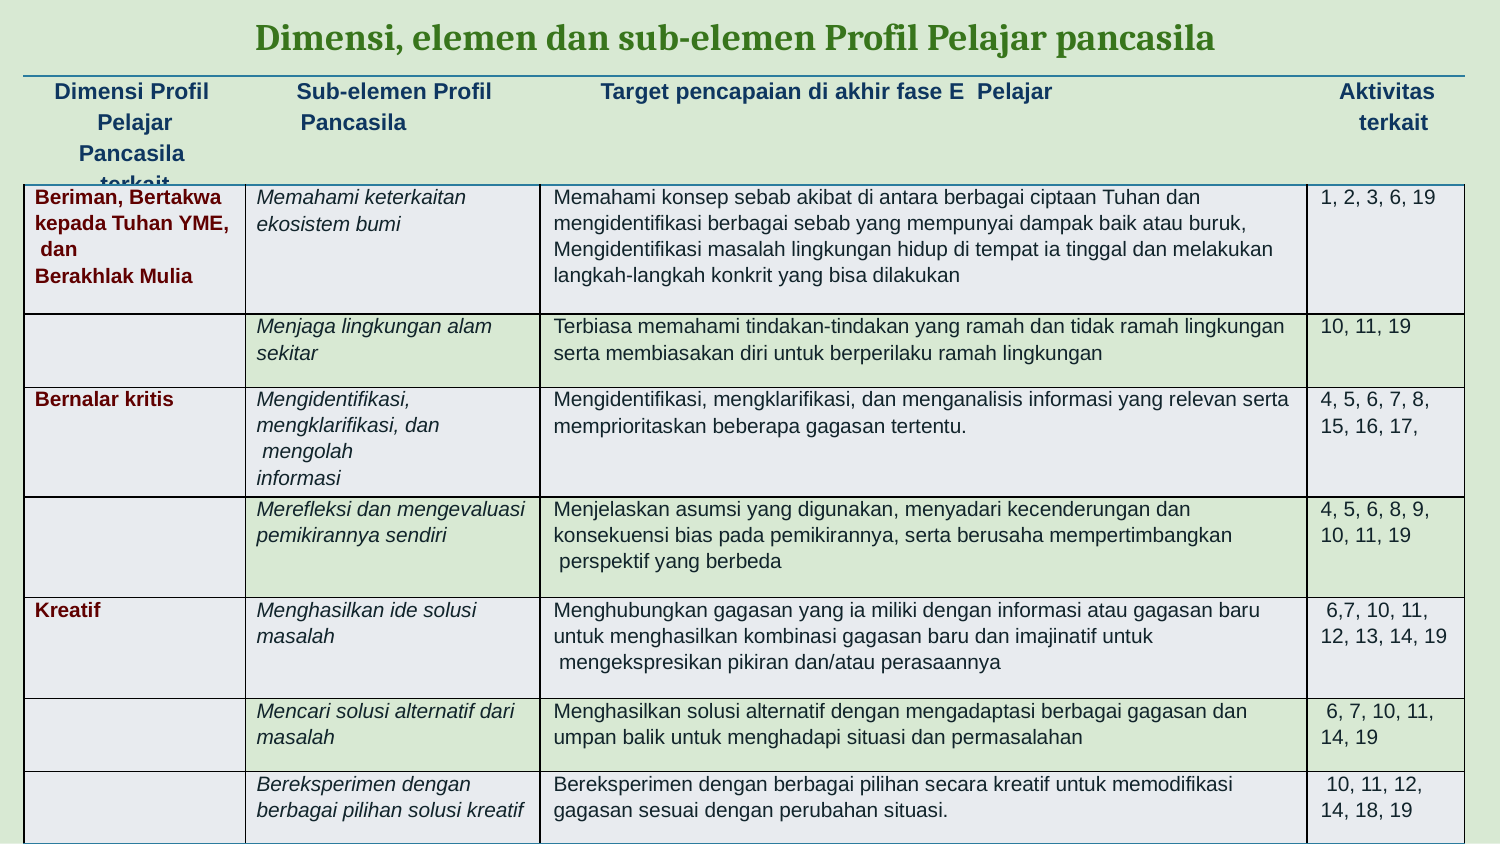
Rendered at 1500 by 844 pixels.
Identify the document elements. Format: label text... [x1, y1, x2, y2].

text_box Dimensi Profil Pelajar Pancasila terkait [39, 70, 230, 184]
table_cell Mencari solusi alternatif dari masalah [246, 699, 539, 771]
table_header Memahami keterkaitan ekosistem bumi [246, 186, 539, 313]
table_header Beriman, Bertakwa kepada Tuhan YME, dan Berakhlak Mulia [25, 186, 245, 313]
table_cell [25, 498, 245, 597]
table_cell Menjaga lingkungan alam sekitar [246, 315, 539, 387]
table_cell [25, 699, 245, 771]
table_cell Terbiasa memahami tindakan-tindakan yang ramah dan tidak ramah lingkungan serta membiasakan diri untuk berperilaku ramah lingkungan [541, 315, 1306, 387]
table_cell 6,7, 10, 11, 12, 13, 14, 19 [1308, 598, 1464, 698]
title Dimensi, elemen dan sub-elemen Profil Pelajar pancasila [253, 11, 1234, 75]
table_cell Kreatif [25, 598, 245, 698]
table_cell [25, 315, 245, 387]
table_cell Menghasilkan solusi alternatif dengan mengadaptasi berbagai gagasan dan umpan balik untuk menghadapi situasi dan permasalahan [541, 699, 1306, 771]
text_box [0, 0, 1500, 844]
table_cell Mengidentifikasi, mengklarifikasi, dan mengolah informasi [246, 388, 539, 496]
table_cell [25, 772, 245, 843]
title Dimensi, elemen dan sub-elemen Profil Pelajar pancasila [253, 76, 1234, 155]
table_cell Bereksperimen dengan berbagai pilihan solusi kreatif [246, 772, 539, 843]
table_cell 10, 11, 19 [1308, 315, 1464, 387]
table_cell Menghasilkan ide solusi masalah [246, 598, 539, 698]
table_cell Bernalar kritis [25, 388, 245, 496]
table_cell 4, 5, 6, 7, 8, 15, 16, 17, [1308, 388, 1464, 496]
table_cell Mengidentifikasi, mengklarifikasi, dan menganalisis informasi yang relevan serta memprioritaskan beberapa gagasan tertentu. [541, 388, 1306, 496]
table_header Memahami konsep sebab akibat di antara berbagai ciptaan Tuhan dan mengidentifikasi berbagai sebab yang mempunyai dampak baik atau buruk, Mengidentifikasi masalah lingkungan hidup di tempat ia tinggal dan melakukan langkah-langkah konkrit yang bisa dilakukan [541, 186, 1306, 313]
text_box Aktivitas terkait [1337, 70, 1437, 135]
table_header 1, 2, 3, 6, 19 [1308, 186, 1464, 313]
table_cell Menghubungkan gagasan yang ia miliki dengan informasi atau gagasan baru untuk menghasilkan kombinasi gagasan baru dan imajinatif untuk mengekspresikan pikiran dan/atau perasaannya [541, 598, 1306, 698]
text_box Sub-elemen Profil Target pencapaian di akhir fase E Pelajar Pancasila [294, 70, 1113, 135]
table_cell Merefleksi dan mengevaluasi pemikirannya sendiri [246, 498, 539, 597]
table_cell Bereksperimen dengan berbagai pilihan secara kreatif untuk memodifikasi gagasan sesuai dengan perubahan situasi. [541, 772, 1306, 843]
table_cell 6, 7, 10, 11, 14, 19 [1308, 699, 1464, 771]
table_cell Menjelaskan asumsi yang digunakan, menyadari kecenderungan dan konsekuensi bias pada pemikirannya, serta berusaha mempertimbangkan perspektif yang berbeda [541, 498, 1306, 597]
table_cell 10, 11, 12, 14, 18, 19 [1308, 772, 1464, 843]
table_cell 4, 5, 6, 8, 9, 10, 11, 19 [1308, 498, 1464, 597]
